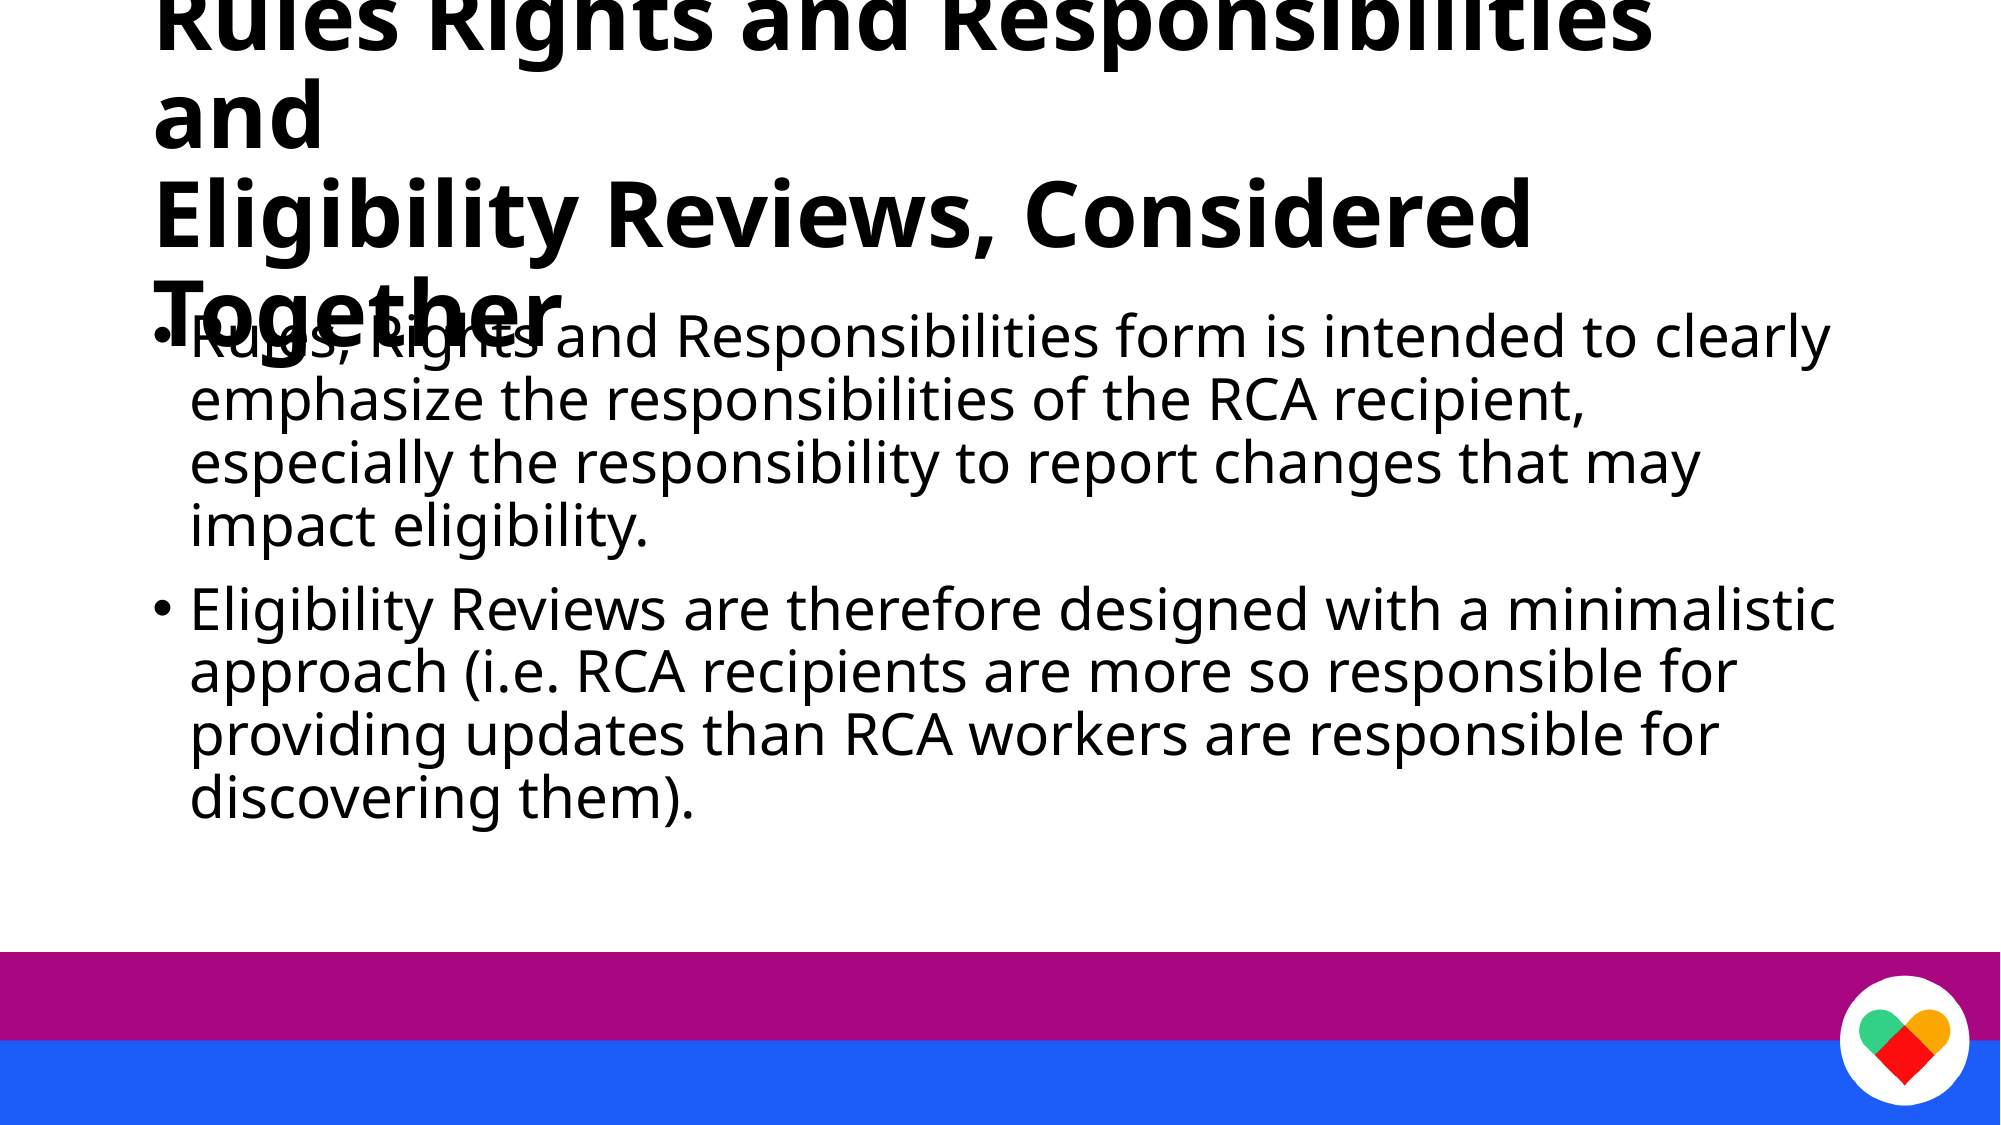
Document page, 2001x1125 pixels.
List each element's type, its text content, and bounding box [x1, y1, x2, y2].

list Rules, Rights and Responsibilities form is intended to clearly emphasize the responsibilities of the RCA recipient, especially the responsibility to report changes that may impact eligibility. Eligibility Reviews are therefore designed with a minimalistic approach (i.e. RCA recipients are more so responsible for providing updates than RCA workers are responsible for discovering them). [137, 299, 1863, 1014]
title Rules Rights and Responsibilities and Eligibility Reviews, Considered Together [137, 59, 1863, 278]
picture [0, 0, 2001, 1125]
